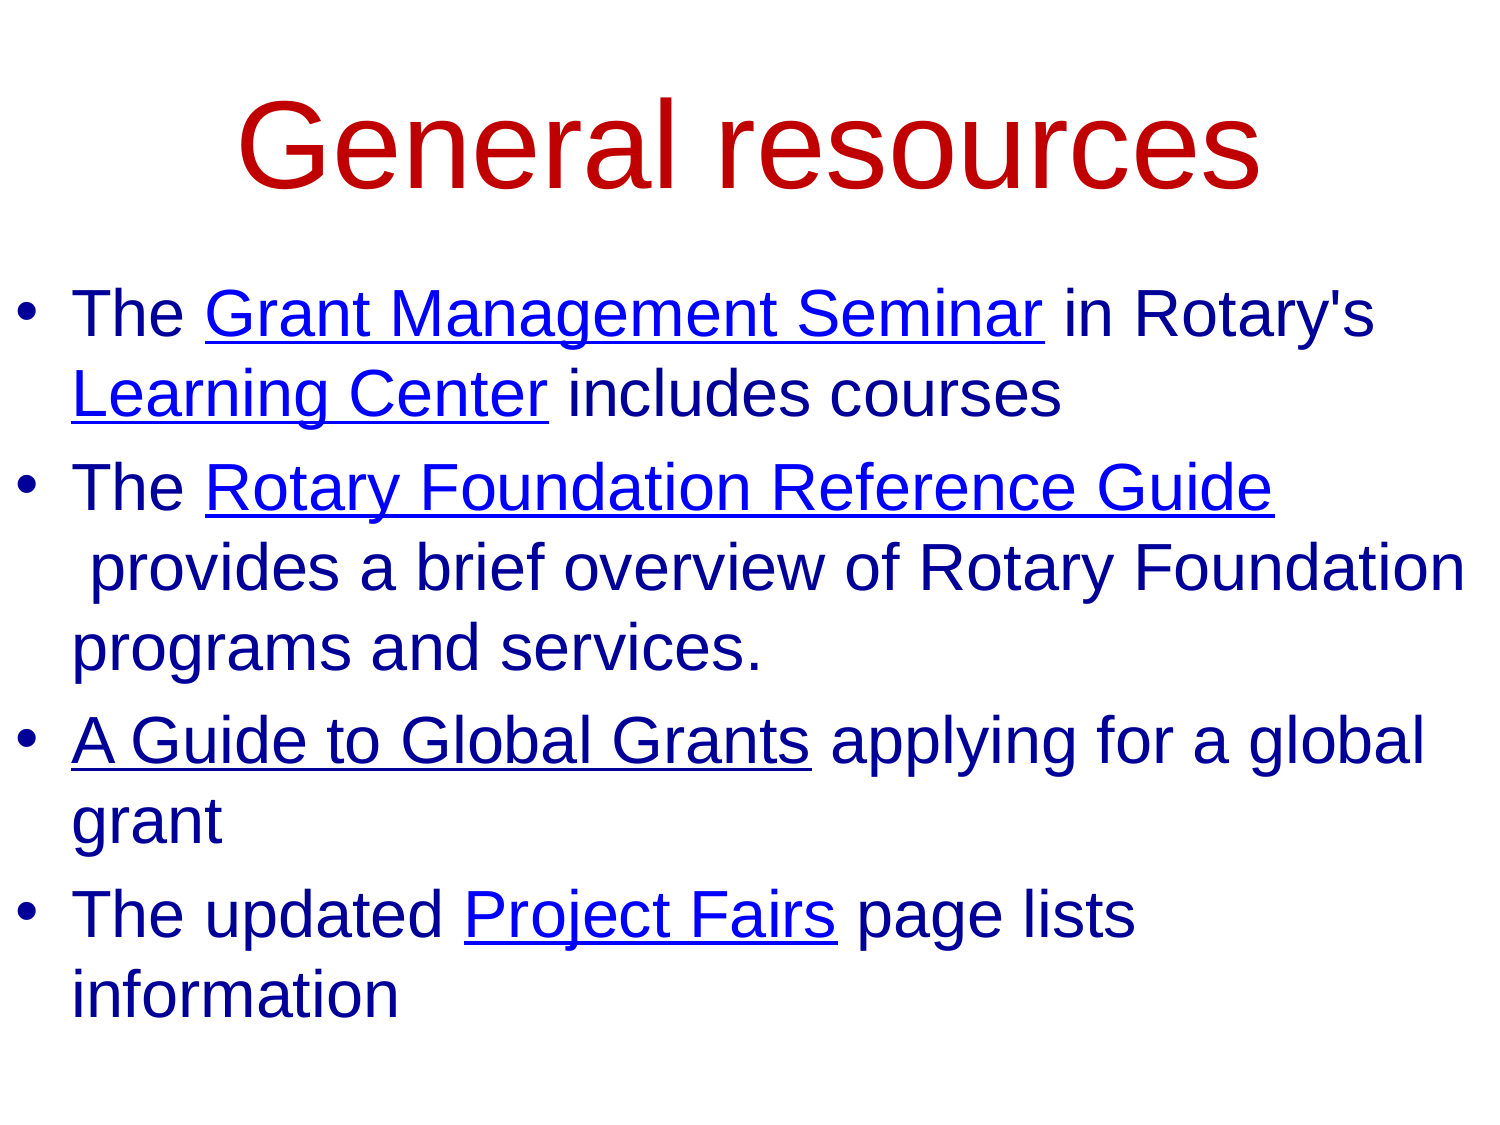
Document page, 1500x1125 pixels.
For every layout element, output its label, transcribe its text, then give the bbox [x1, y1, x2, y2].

list The Grant Management Seminar in Rotary's Learning Center includes courses The Rotary Foundation Reference Guide provides a brief overview of Rotary Foundation programs and services. A Guide to Global Grants applying for a global grant The updated Project Fairs page lists information [0, 262, 1500, 1075]
title General resources [75, 45, 1425, 233]
